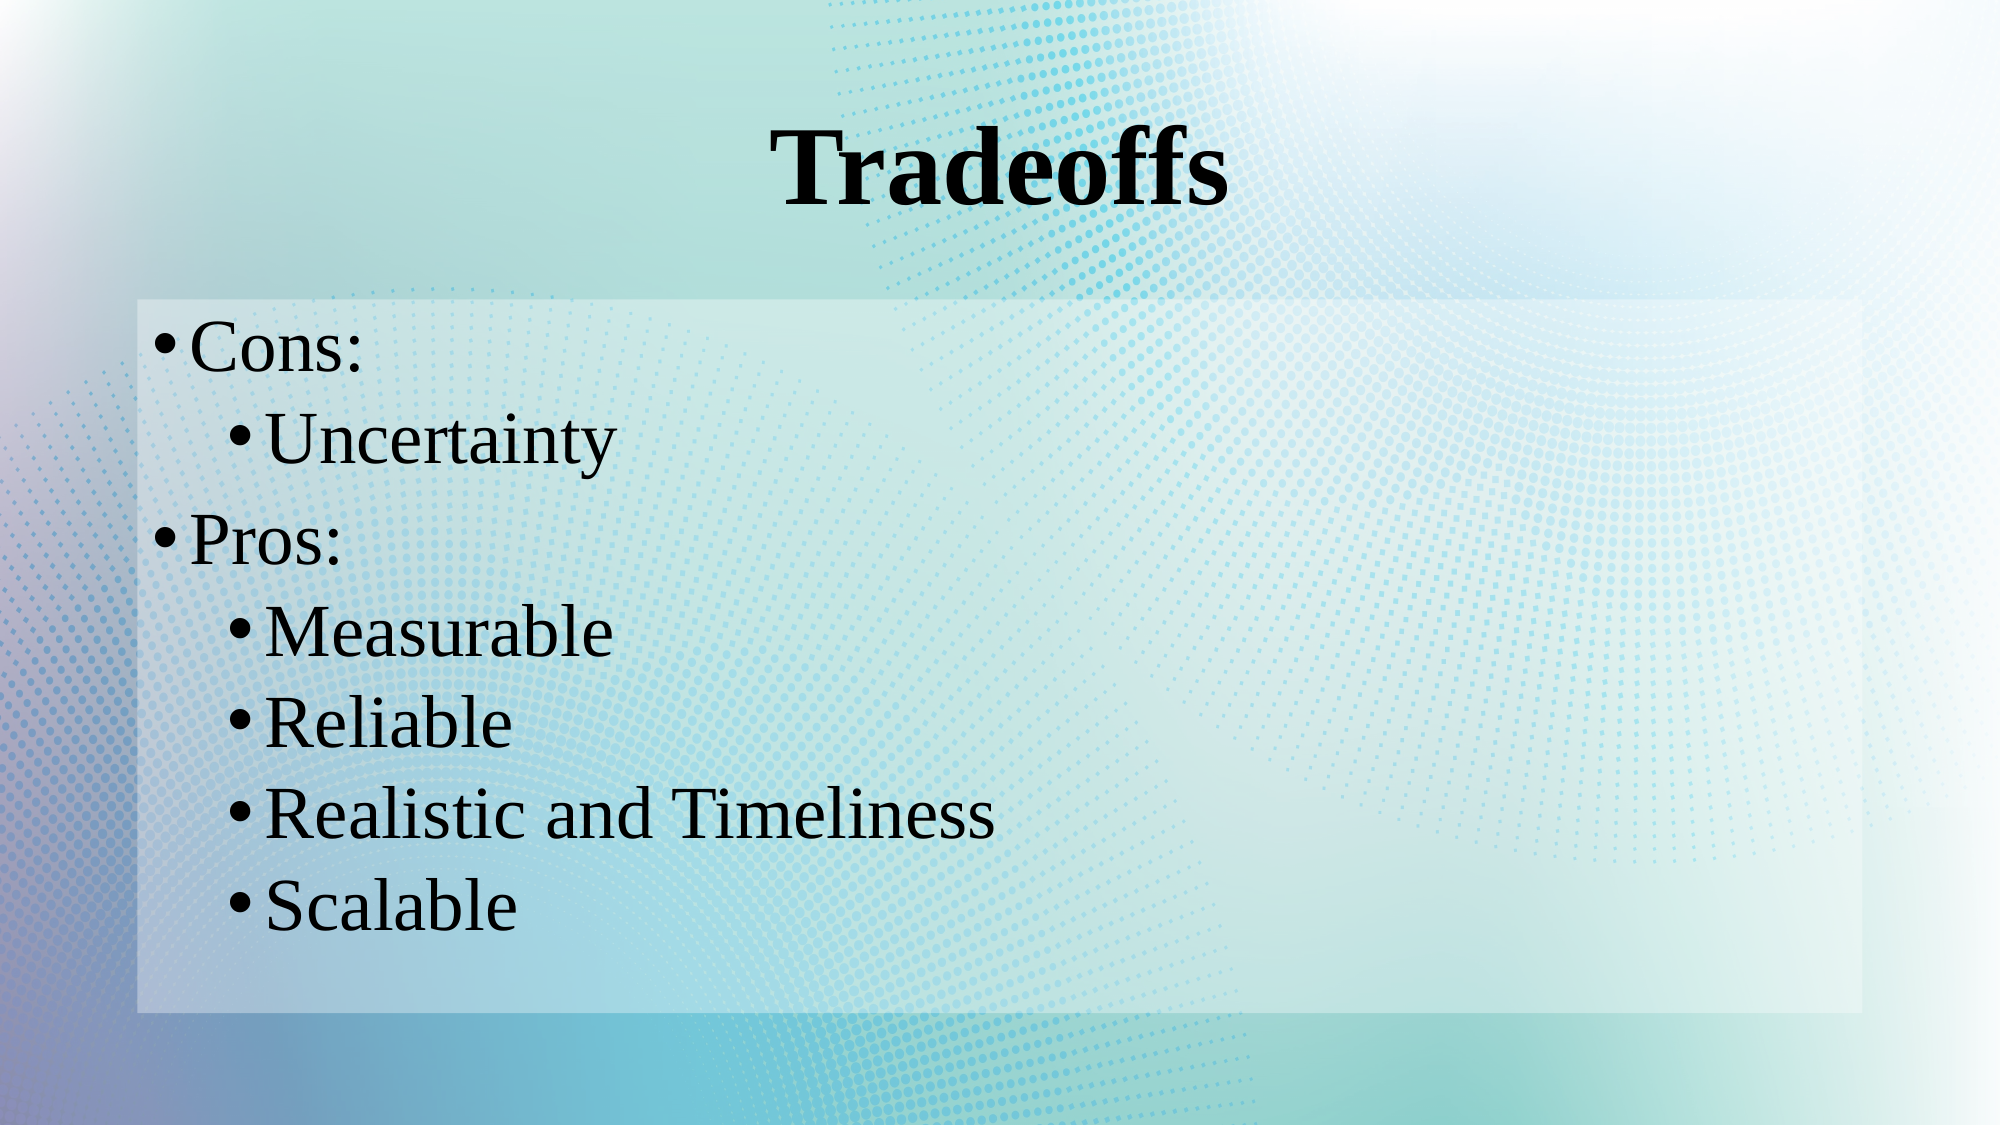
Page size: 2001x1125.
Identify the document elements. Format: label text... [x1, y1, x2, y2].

list Cons: Uncertainty Pros: Measurable Reliable Realistic and Timeliness Scalable [137, 299, 1863, 1014]
title Tradeoffs [137, 59, 1863, 278]
